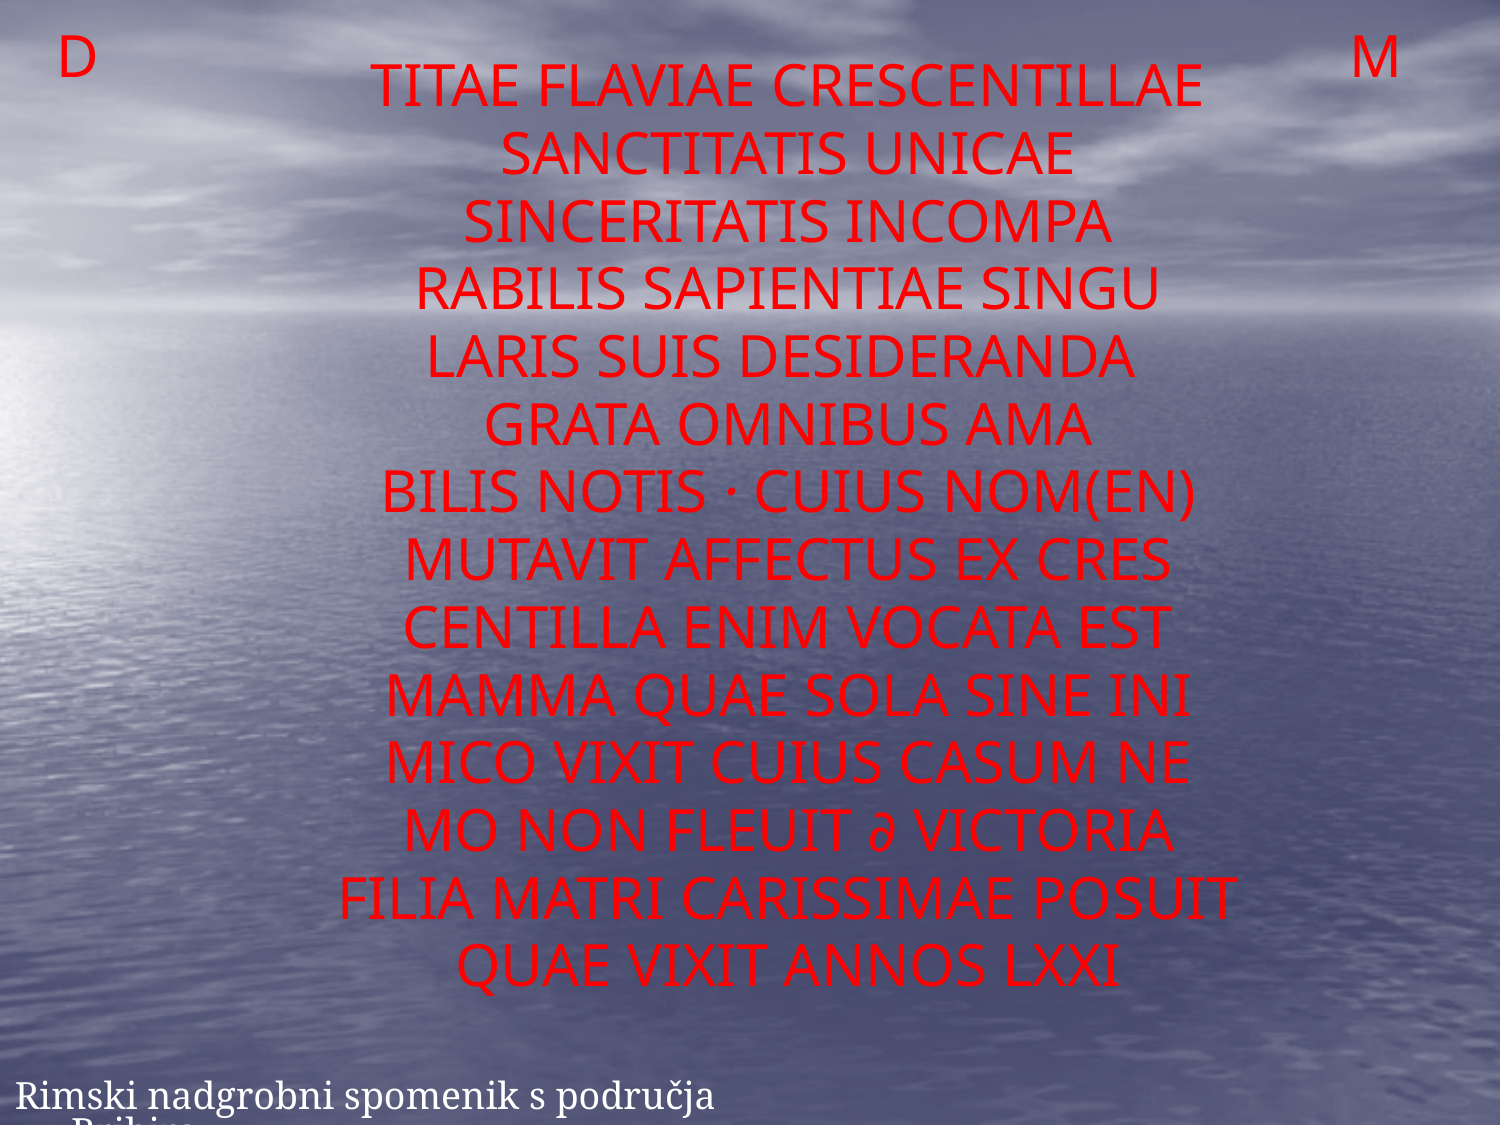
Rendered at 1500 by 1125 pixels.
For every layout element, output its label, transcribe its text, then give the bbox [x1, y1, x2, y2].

list TITAE FLAVIAE CRESCENTILLAE SANCTITATIS UNICAE SINCERITATIS INCOMPA RABILIS SAPIENTIAE SINGU LARIS SUIS DESIDERANDA GRATA OMNIBUS AMA BILIS NOTIS · CUIUS NOM(EN) MUTAVIT AFFECTUS EX CRES CENTILLA ENIM VOCATA EST MAMMA QUAE SOLA SINE INI MICO VIXIT CUIUS CASUM NE MO NON FLEUIT ∂ VICTORIA FILIA MATRI CARISSIMAE POSUIT QUAE VIXIT ANNOS LXXI [76, 54, 1500, 1125]
text_box Rimski nadgrobni spomenik s područja Bribira [0, 1073, 854, 1125]
title D M [41, 19, 1500, 91]
